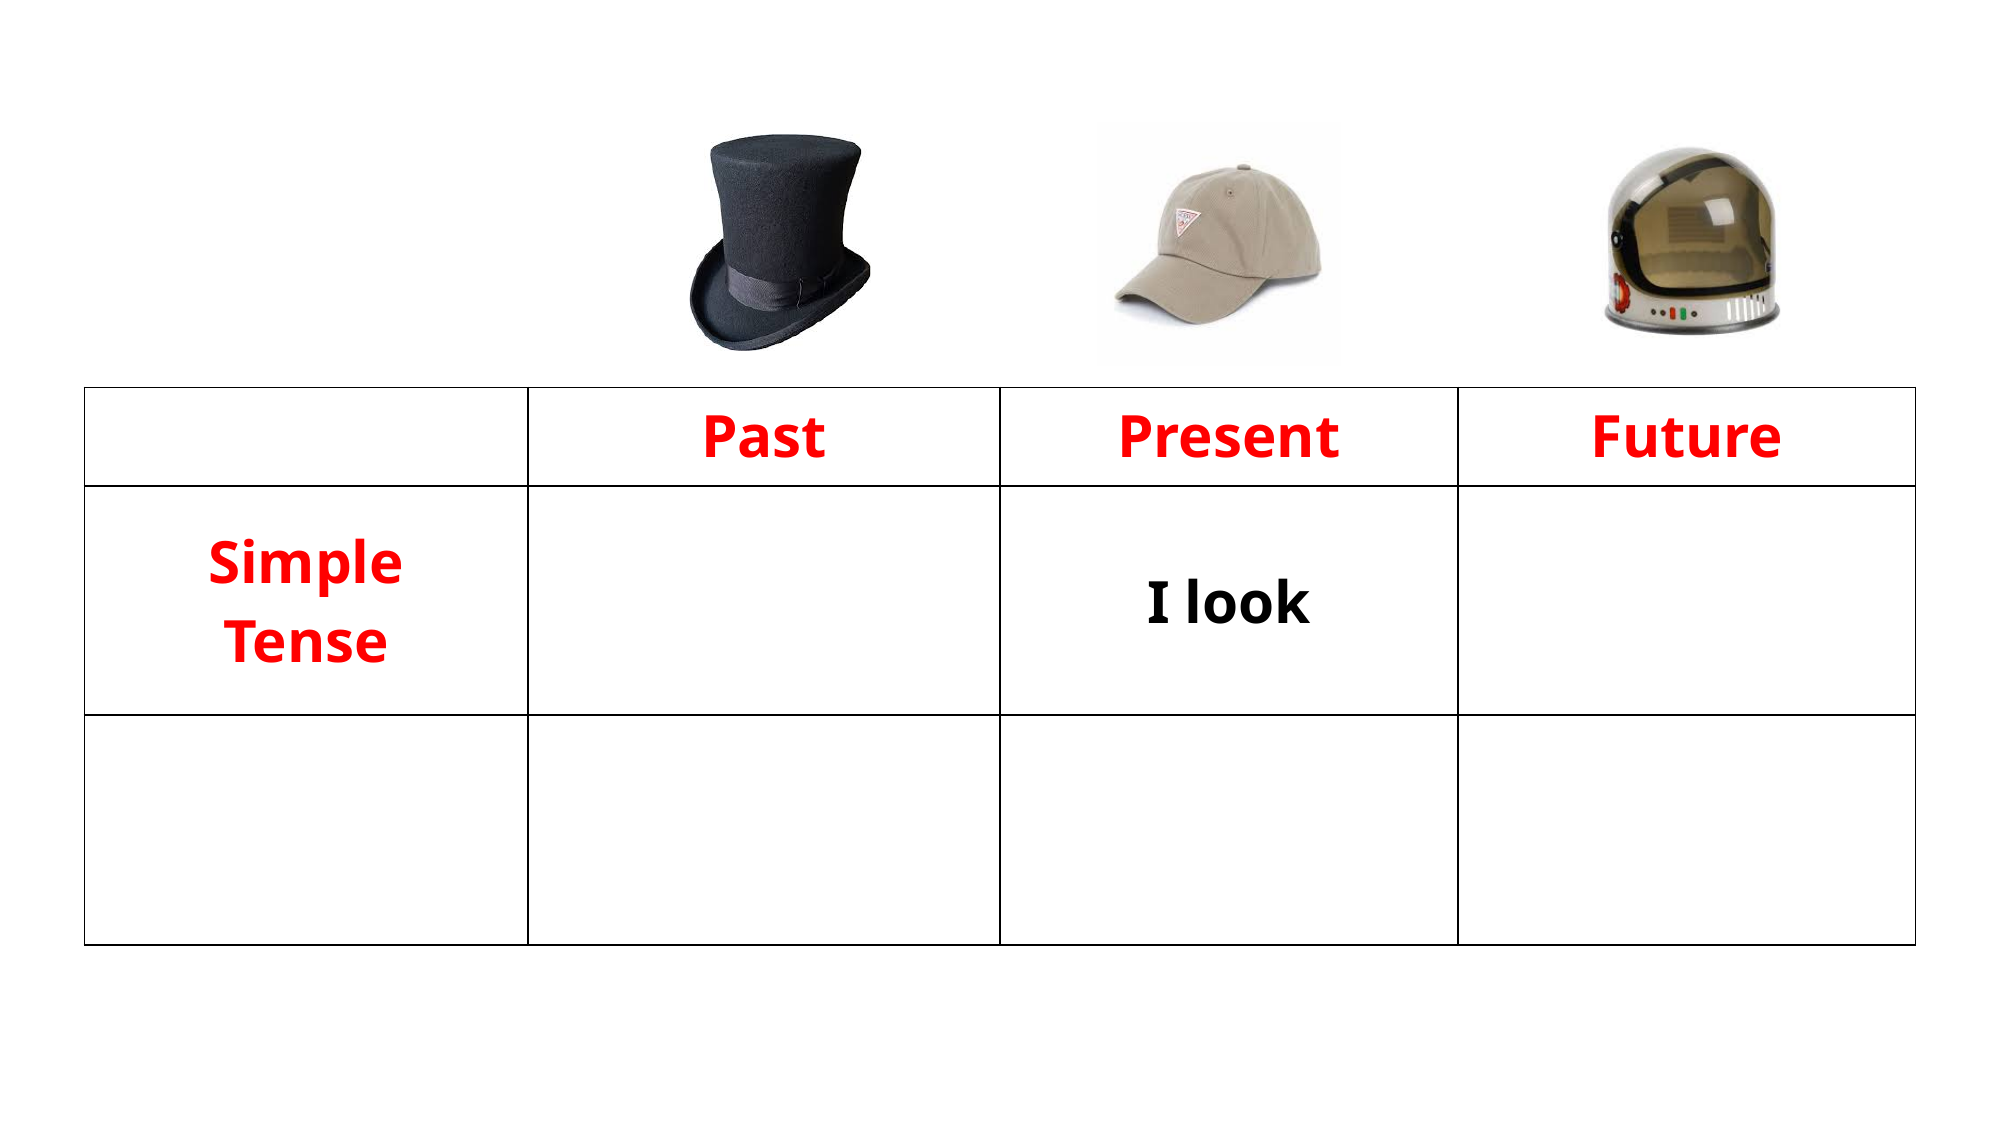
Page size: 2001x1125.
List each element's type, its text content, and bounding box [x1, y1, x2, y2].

picture [1592, 100, 1793, 385]
table_cell I look [1001, 487, 1457, 714]
table_cell [529, 487, 999, 714]
table_cell [85, 716, 527, 944]
picture [1097, 122, 1341, 366]
table_cell Simple Tense [85, 487, 527, 714]
table_header Future [1459, 388, 1915, 485]
table_header [85, 388, 527, 485]
table_cell [1001, 716, 1457, 944]
table_cell [1459, 487, 1915, 714]
picture [689, 134, 871, 351]
table_cell [529, 716, 999, 944]
table_header Present [1001, 388, 1457, 485]
table_header Past [529, 388, 999, 485]
table_cell [1459, 716, 1915, 944]
